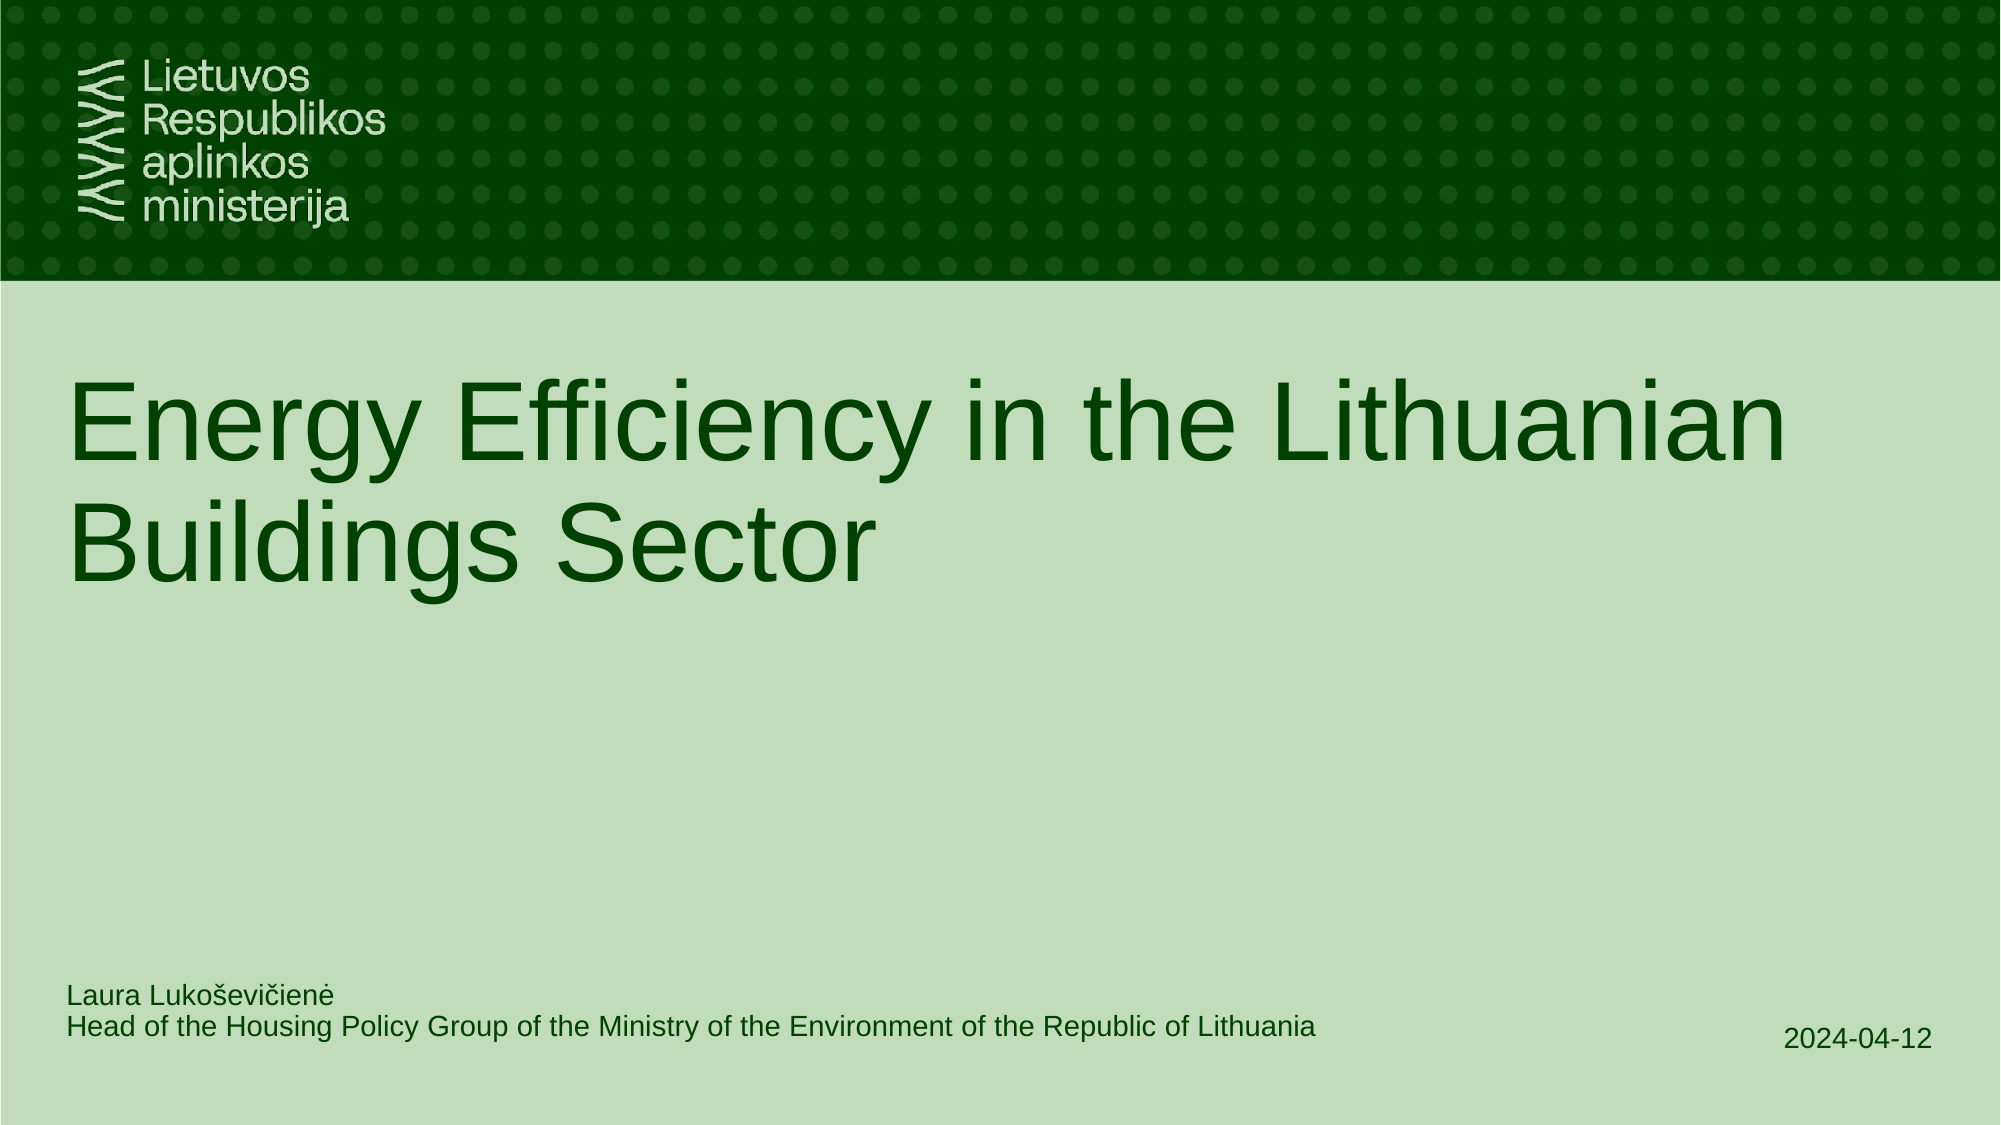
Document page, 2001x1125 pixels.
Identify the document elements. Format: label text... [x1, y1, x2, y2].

list 2024-04-12 [1685, 993, 1948, 1063]
text_box Laura Lukoševičienė Head of the Housing Policy Group of the Ministry of the Environment of the Republic of Lithuania [51, 981, 1529, 1051]
list Energy Efficiency in the Lithuanian Buildings Sector [51, 355, 2000, 712]
picture [0, 0, 2001, 1125]
